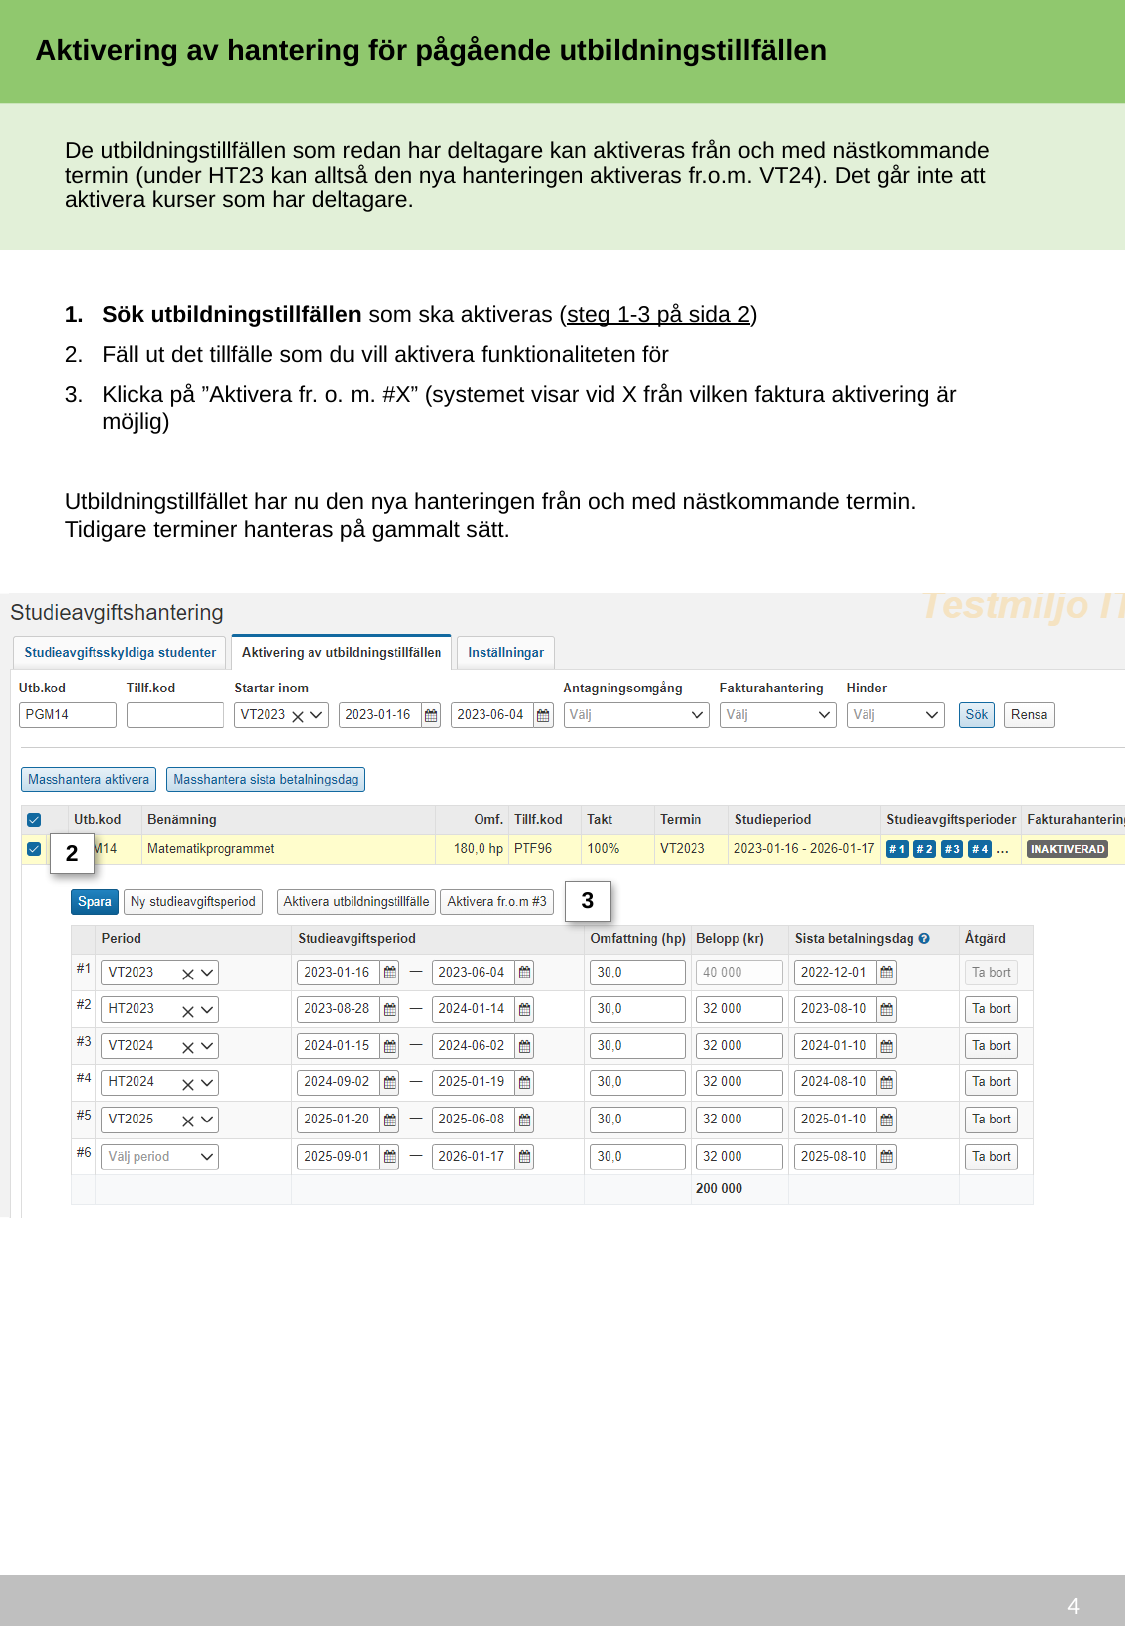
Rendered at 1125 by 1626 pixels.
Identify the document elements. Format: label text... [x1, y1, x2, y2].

slide_number 4 [842, 1576, 1096, 1625]
list De utbildningstillfällen som redan har deltagare kan aktiveras från och med nästkommande termin (under HT23 kan alltså den nya hanteringen aktiveras fr.o.m. VT24). Det går inte att aktivera kurser som har deltagare. [0, 103, 1125, 250]
list Sök utbildningstillfällen som ska aktiveras (steg 1-3 på sida 2) Fäll ut det tillfälle som du vill aktivera funktionaliteten för Klicka på ”Aktivera fr. o. m. #X” (systemet visar vid X från vilken faktura aktivering är möjlig) Utbildningstillfället har nu den nya hanteringen från och med nästkommande termin. Tidigare terminer hanteras på gammalt sätt. [50, 291, 1002, 552]
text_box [0, 593, 1125, 1218]
title Aktivering av hantering för pågående utbildningstillfällen [0, 0, 1125, 103]
